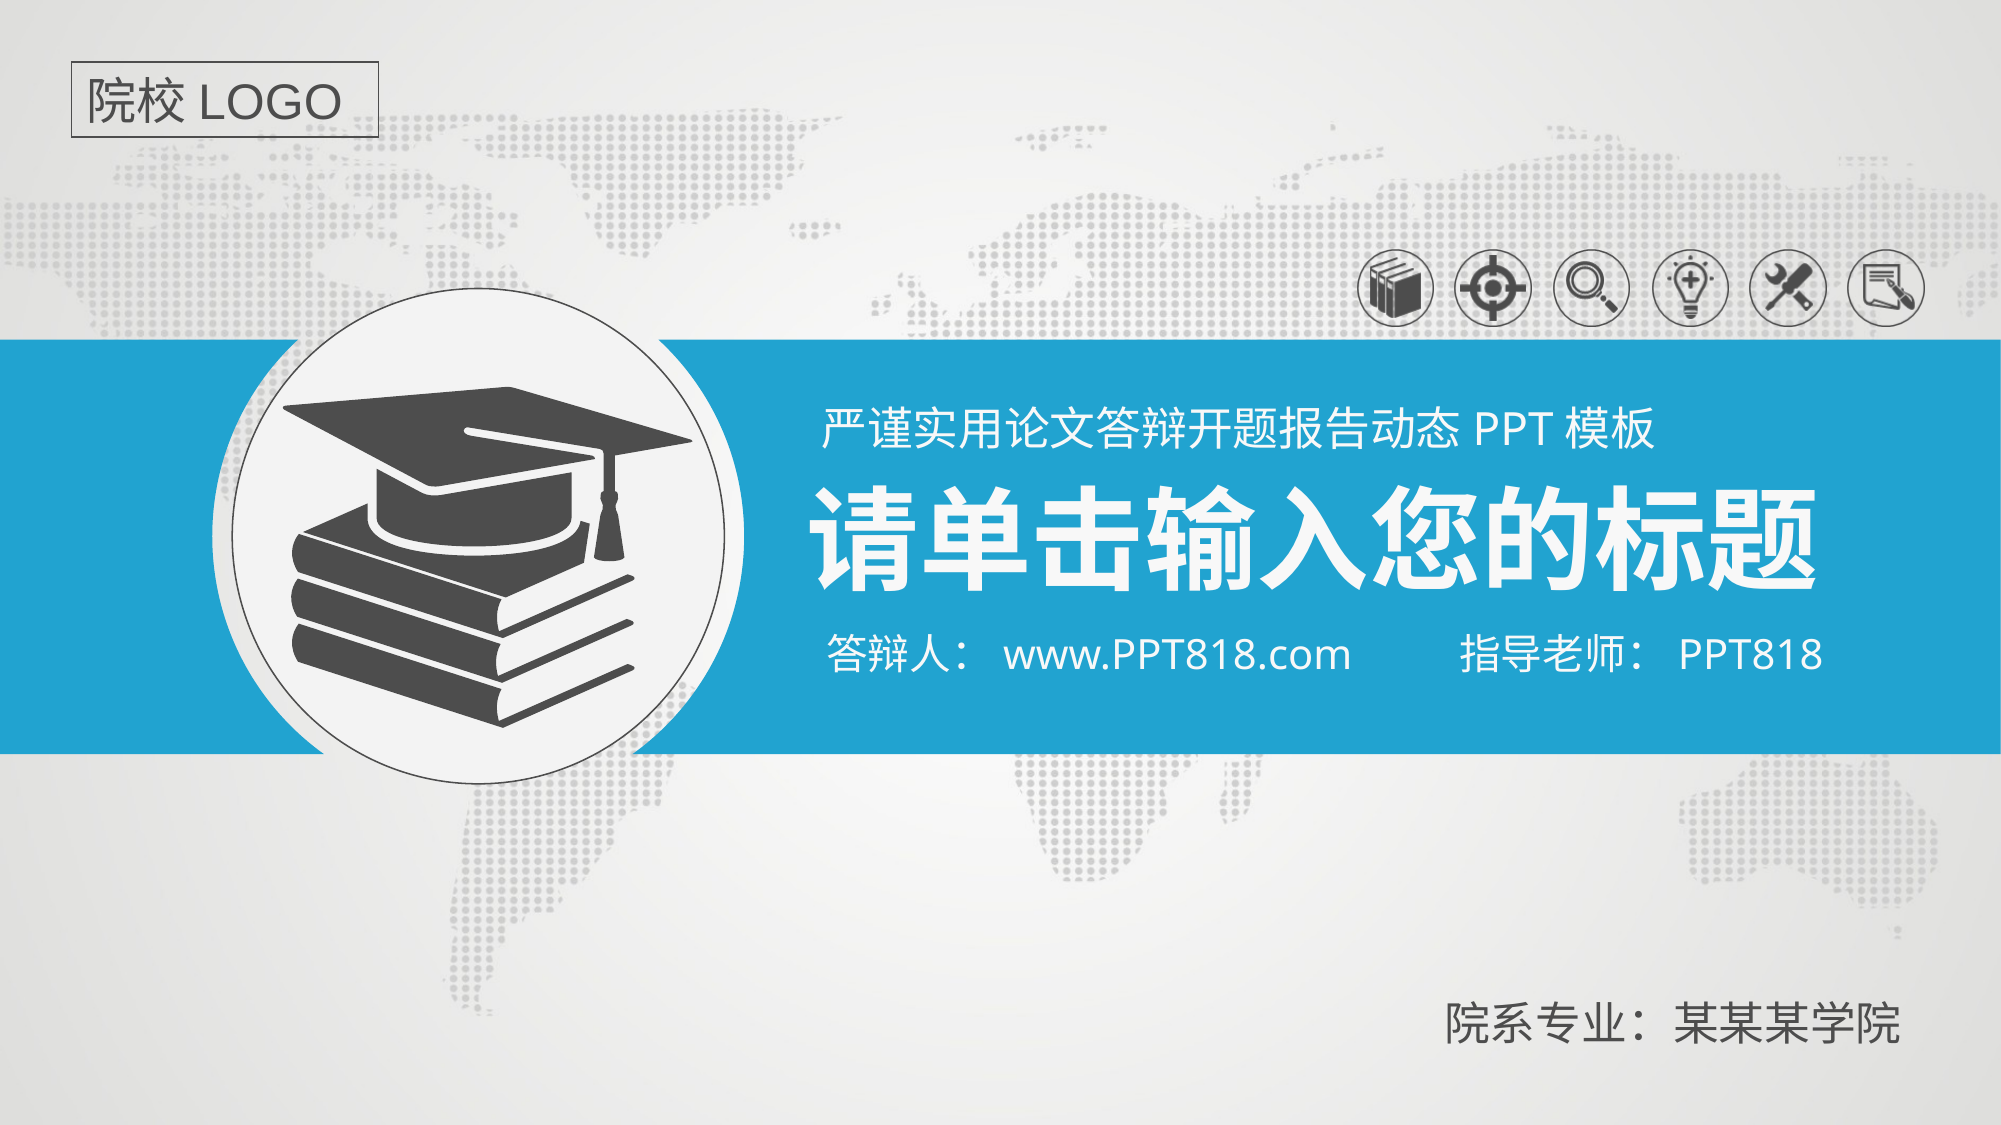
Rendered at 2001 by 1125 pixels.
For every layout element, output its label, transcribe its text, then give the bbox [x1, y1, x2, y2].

title 请单击输入您的标题 [791, 480, 1950, 592]
text_box [0, 339, 324, 755]
text_box [232, 288, 725, 784]
text_box [632, 339, 2001, 755]
picture [0, 0, 2001, 1125]
text_box [302, 503, 590, 598]
text_box 严谨实用论文答辩开题报告动态PPT模板 [806, 392, 1816, 462]
text_box 答辩人：www.PPT818.com 指导老师：PPT818 [811, 595, 1876, 686]
text_box 院系专业：某某某学院 [1284, 959, 1917, 1057]
text_box [292, 533, 635, 639]
text_box [291, 578, 634, 683]
text_box 院校LOGO [71, 62, 379, 137]
text_box [282, 386, 693, 562]
text_box [292, 623, 635, 728]
